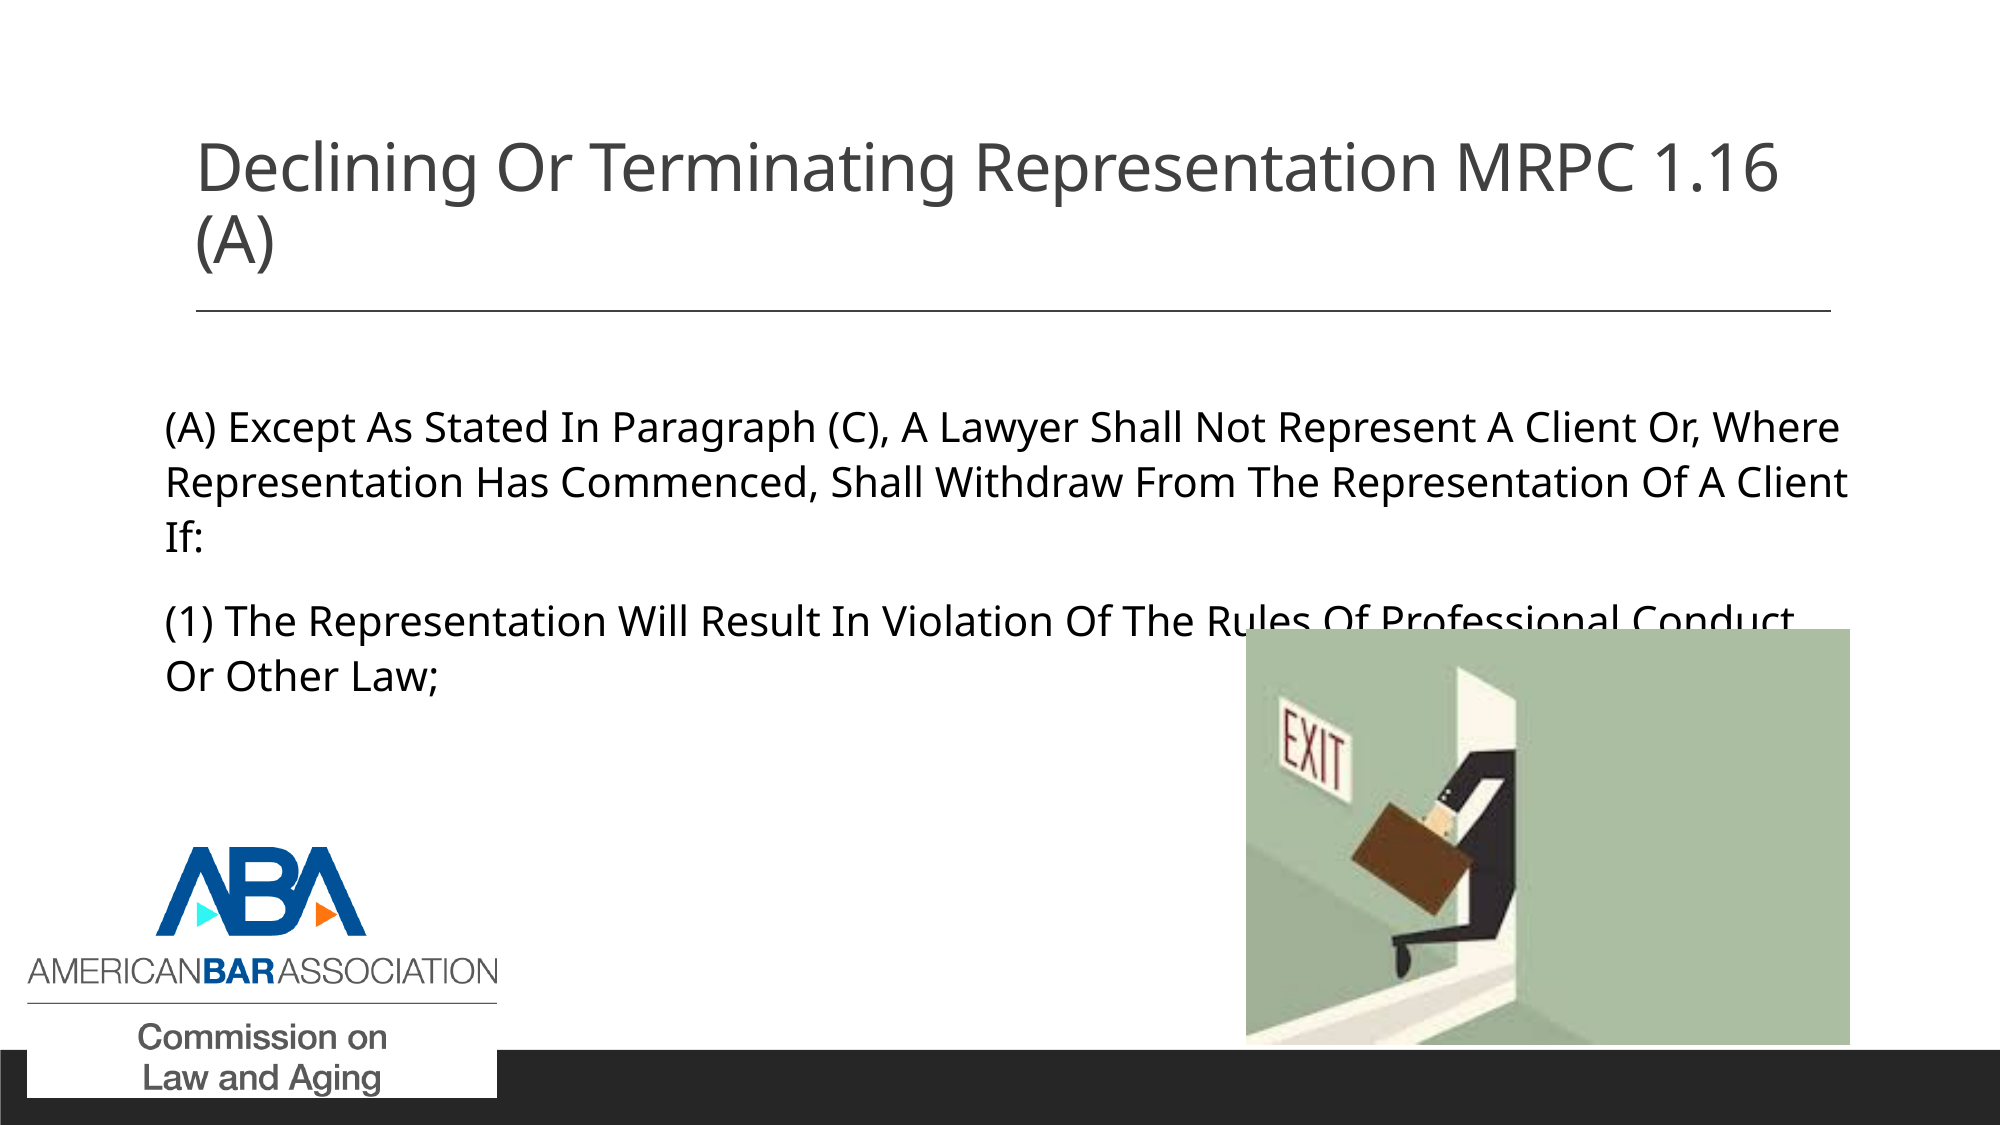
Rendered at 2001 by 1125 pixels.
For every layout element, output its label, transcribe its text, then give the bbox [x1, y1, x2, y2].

list (A) Except As Stated In Paragraph (C), A Lawyer Shall Not Represent A Client Or, Where Representation Has Commenced, Shall Withdraw From The Representation Of A Client If: (1) The Representation Will Result In Violation Of The Rules Of Professional Conduct Or Other Law; [149, 388, 1850, 950]
title Declining Or Terminating Representation MRPC 1.16 (A) [180, 47, 1830, 285]
picture [1246, 628, 1851, 1046]
picture [27, 847, 497, 1098]
